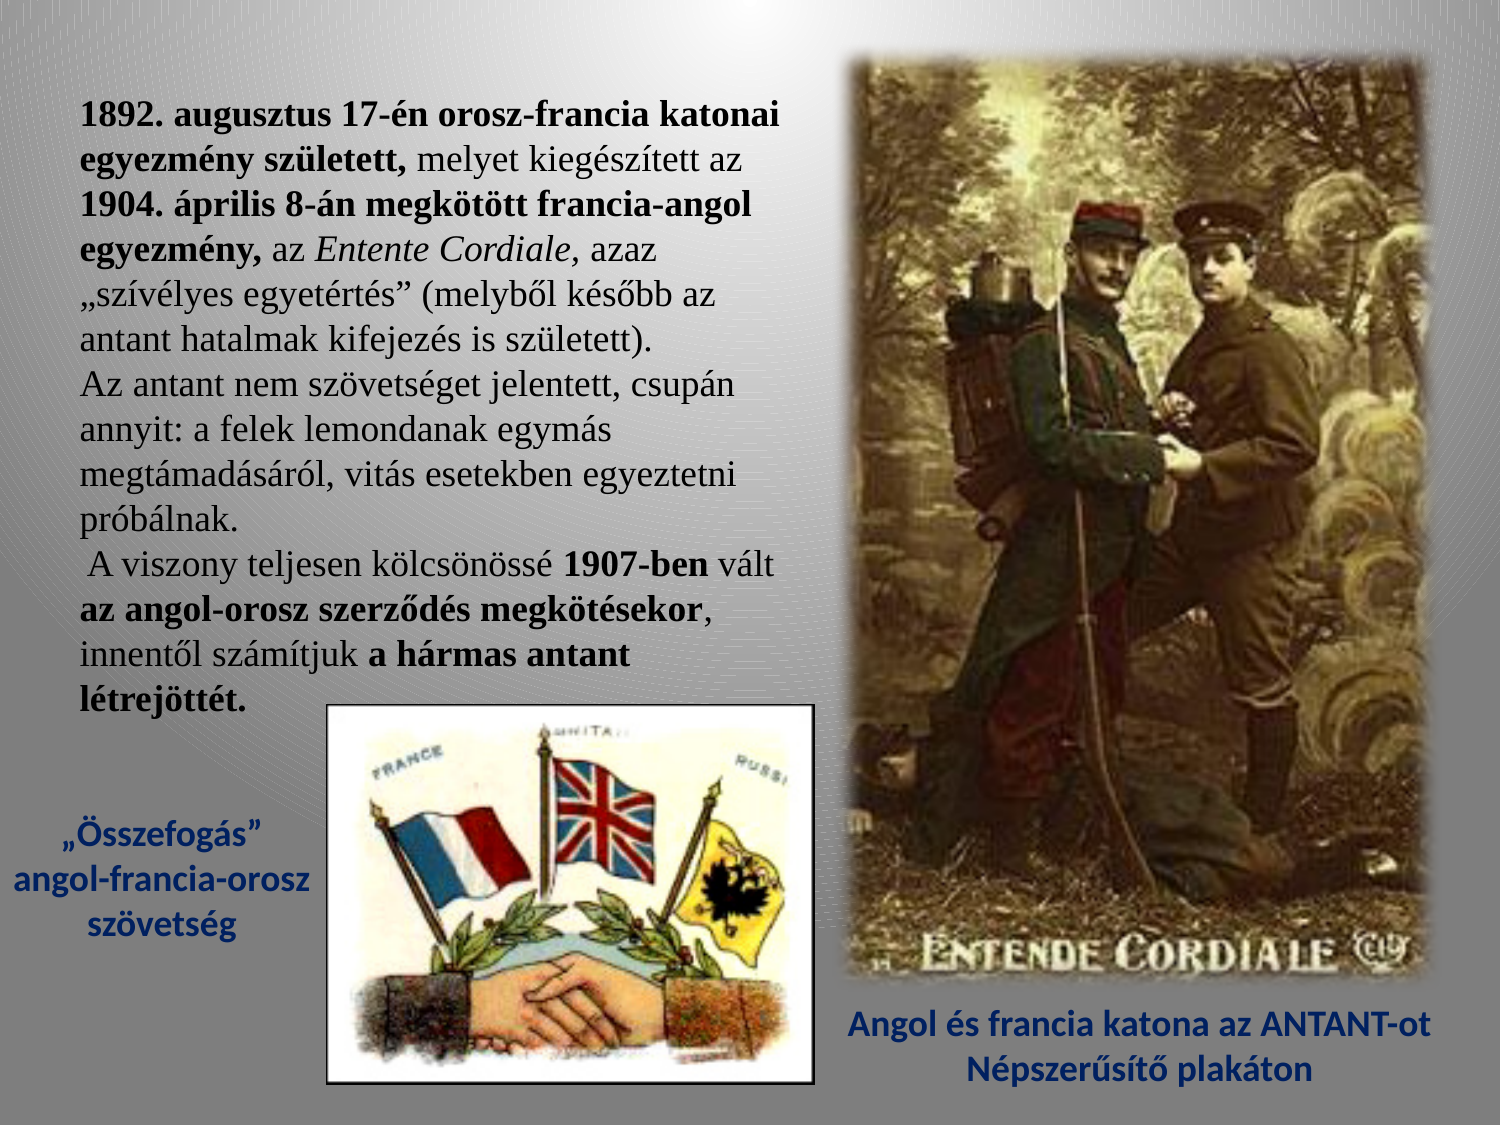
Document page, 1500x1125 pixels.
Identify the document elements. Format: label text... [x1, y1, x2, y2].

text_box 1892. augusztus 17-én orosz-francia katonai egyezmény született, melyet kiegészített az 1904. április 8-án megkötött francia-angol egyezmény, az Entente Cordiale, azaz „szívélyes egyetértés” (melyből később az antant hatalmak kifejezés is született). Az antant nem szövetséget jelentett, csupán annyit: a felek lemondanak egymás megtámadásáról, vitás esetekben egyeztetni próbálnak. A viszony teljesen kölcsönössé 1907-ben vált az angol-orosz szerződés megkötésekor, innentől számítjuk a hármas antant létrejöttét. [64, 81, 815, 727]
text_box „Összefogás” angol-francia-orosz szövetség [0, 801, 321, 952]
text_box Angol és francia katona az ANTANT-ot Népszerűsítő plakáton [832, 991, 1448, 1097]
picture [326, 704, 816, 1085]
picture [832, 42, 1442, 992]
